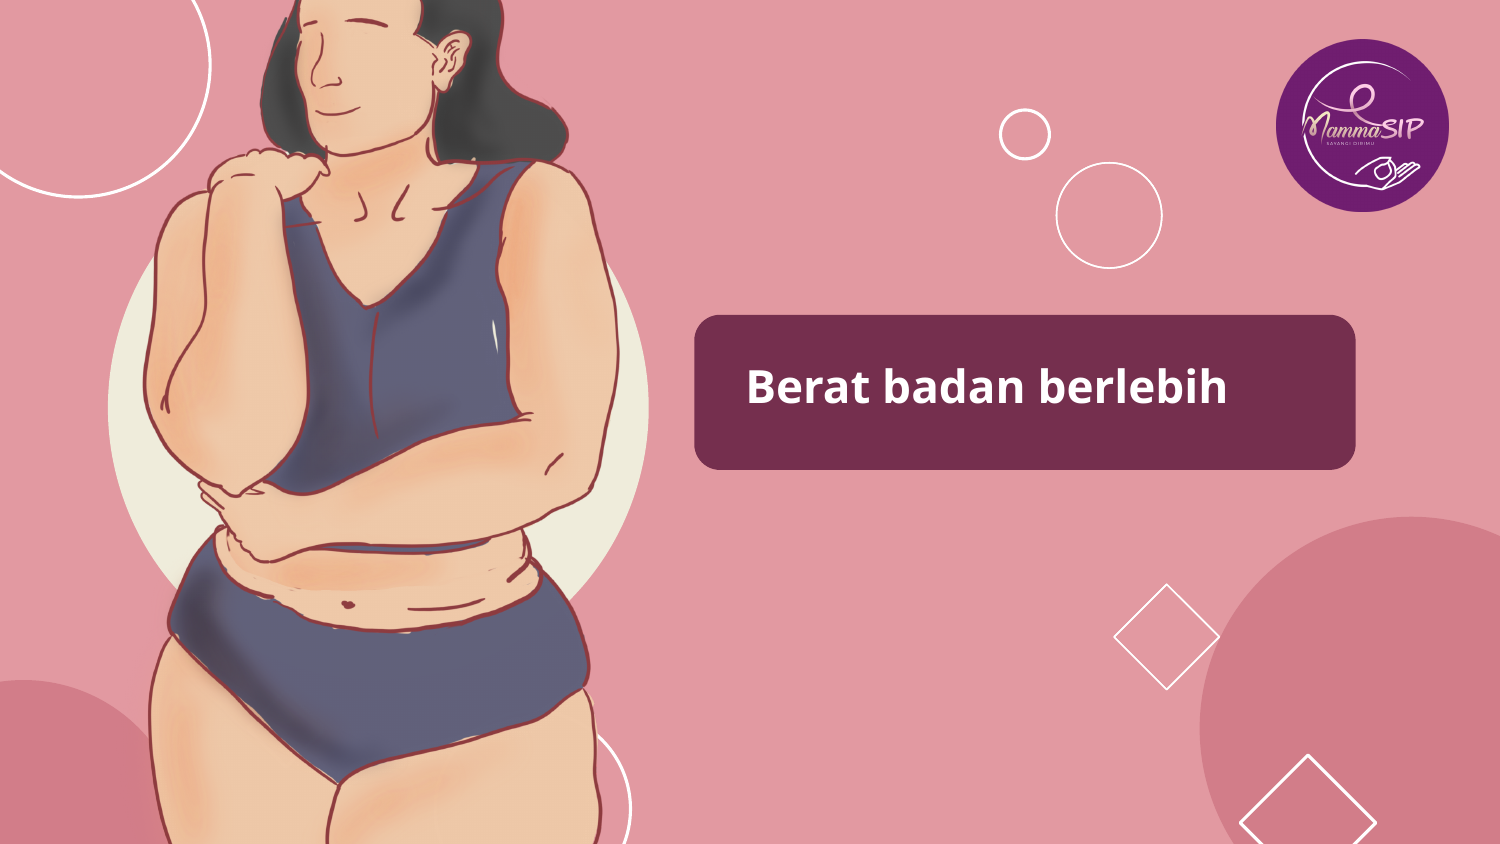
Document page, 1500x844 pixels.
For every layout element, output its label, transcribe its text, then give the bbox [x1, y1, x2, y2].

text_box [781, 314, 1356, 470]
picture [1276, 38, 1449, 212]
text_box [1199, 516, 1500, 844]
text_box [1000, 109, 1050, 159]
picture [0, 0, 776, 844]
text_box [1114, 584, 1220, 690]
text_box Berat badan berlebih [781, 342, 1320, 428]
text_box [1056, 162, 1162, 269]
text_box [1240, 755, 1376, 844]
